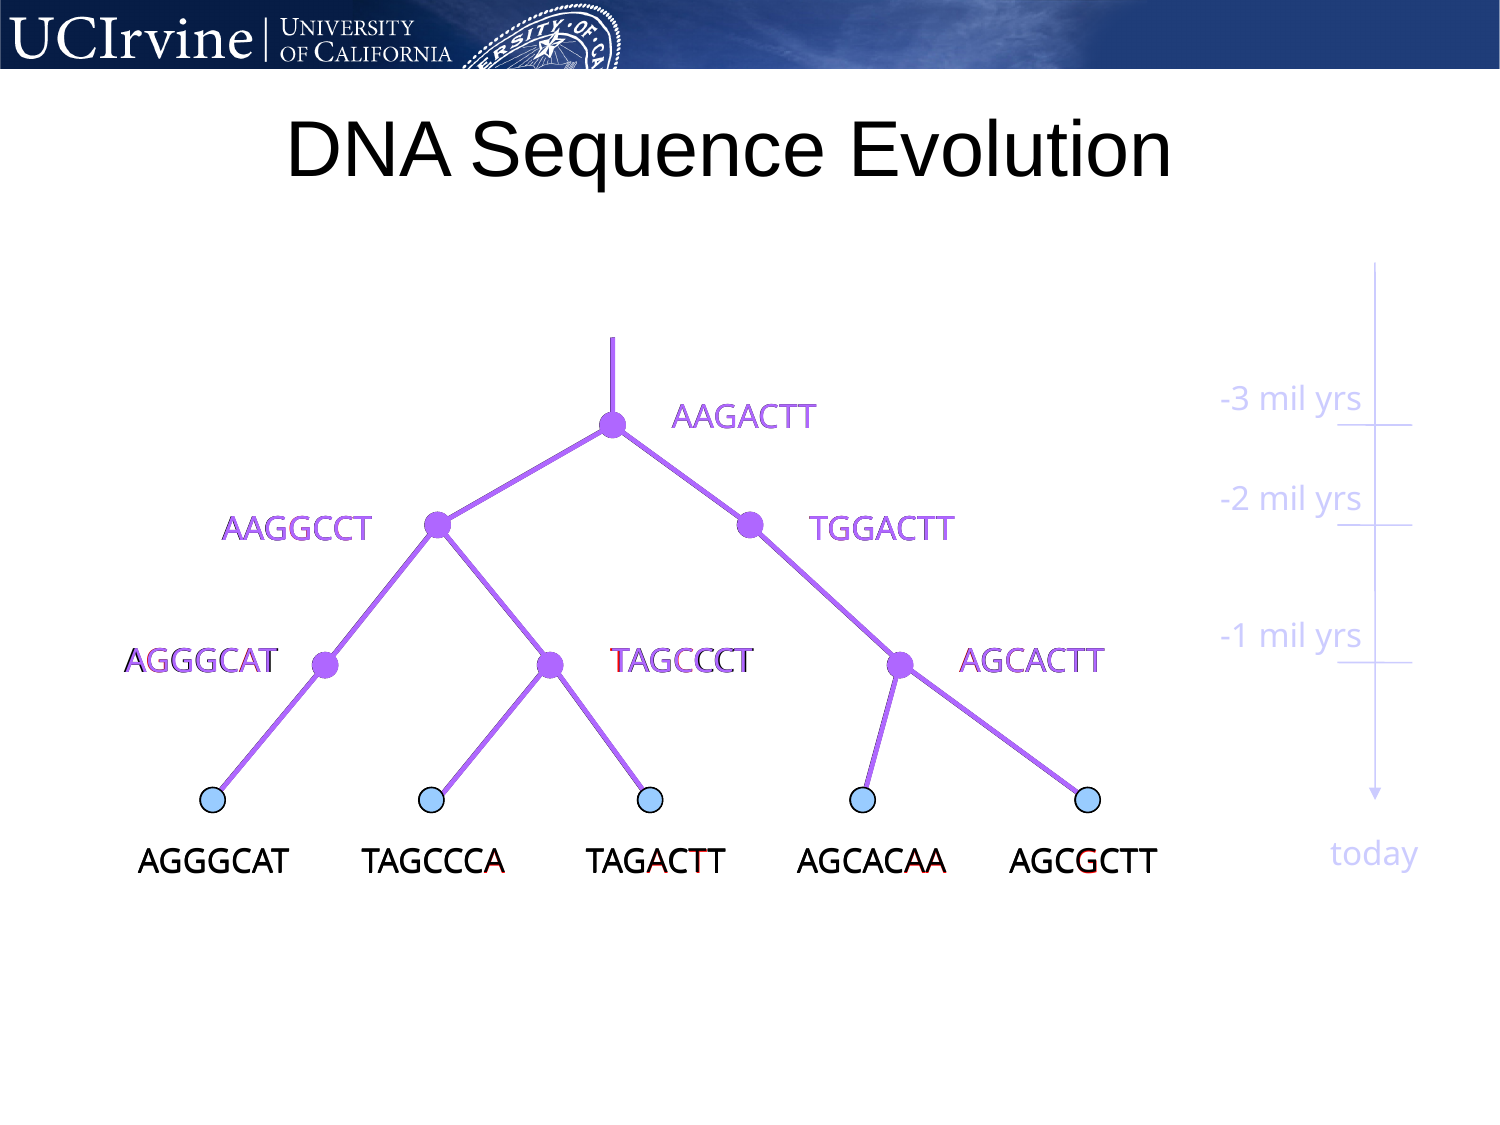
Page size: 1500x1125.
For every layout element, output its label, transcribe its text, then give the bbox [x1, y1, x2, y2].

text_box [103, 337, 1180, 888]
picture [0, 0, 1500, 69]
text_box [1195, 262, 1437, 881]
title DNA Sequence Evolution [21, 70, 1438, 234]
